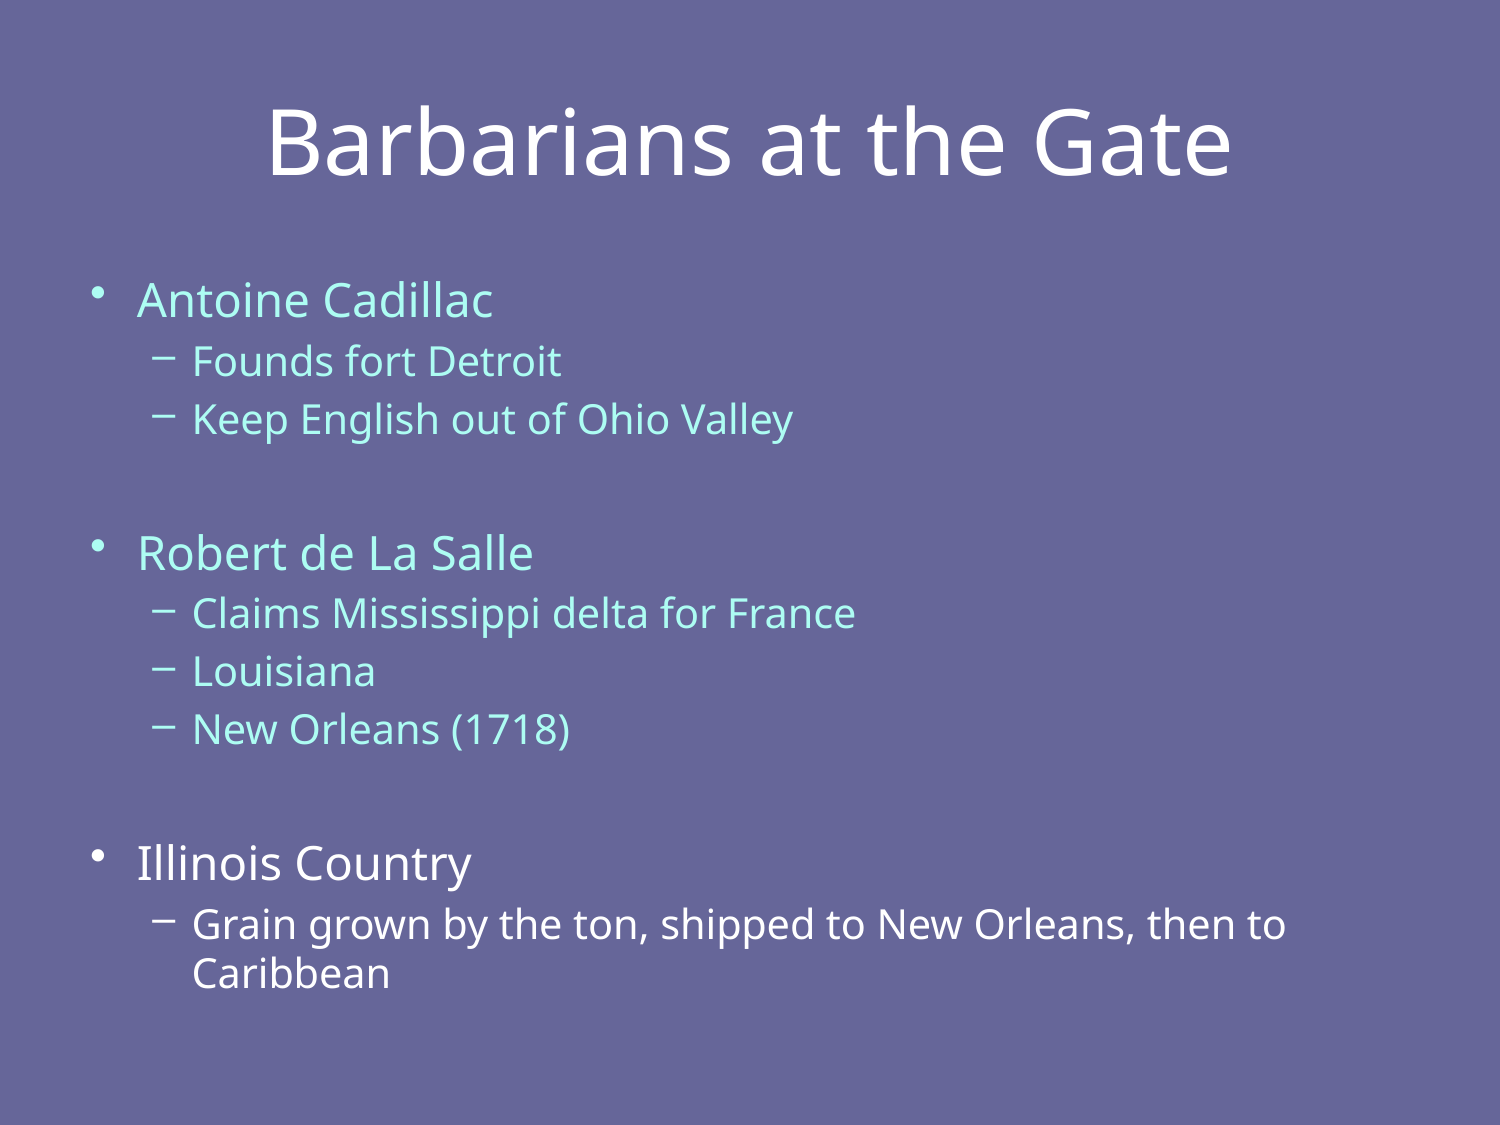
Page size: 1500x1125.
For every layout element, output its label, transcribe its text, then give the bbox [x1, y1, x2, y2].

title Barbarians at the Gate [75, 45, 1425, 233]
list Antoine Cadillac Founds fort Detroit Keep English out of Ohio Valley Robert de La Salle Claims Mississippi delta for France Louisiana New Orleans (1718) Illinois Country Grain grown by the ton, shipped to New Orleans, then to Caribbean [75, 262, 1425, 1005]
